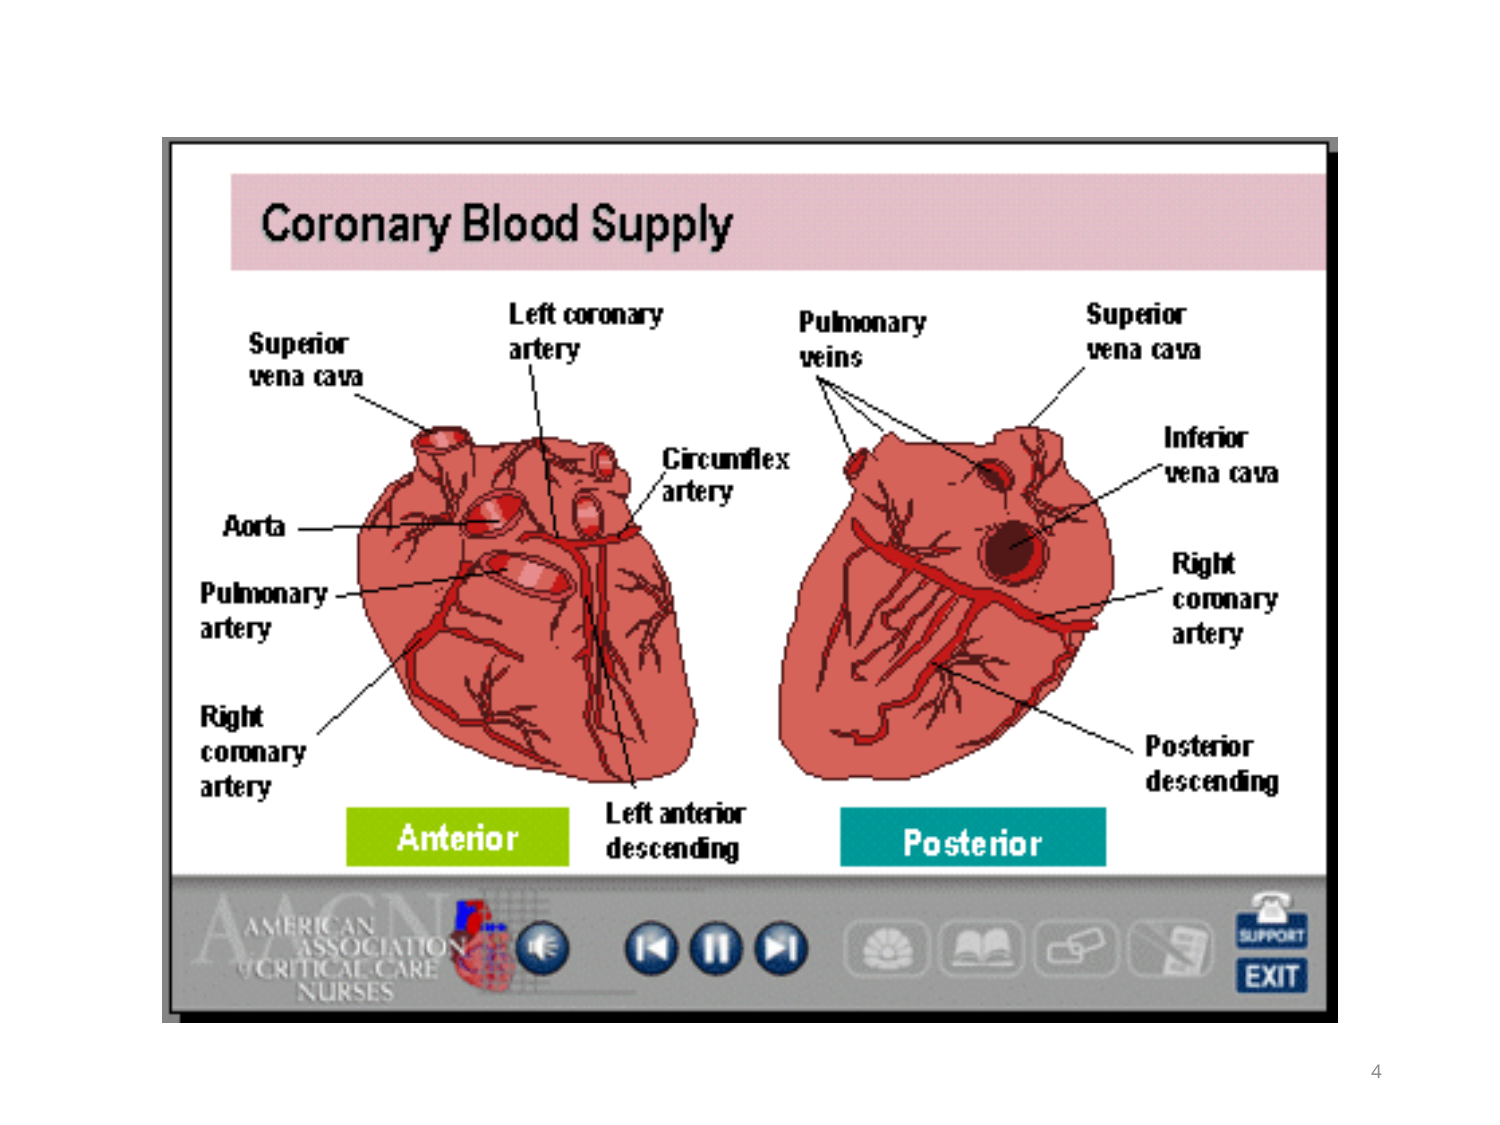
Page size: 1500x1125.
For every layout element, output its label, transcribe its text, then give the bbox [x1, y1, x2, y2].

picture [162, 137, 1338, 1023]
slide_number 4 [1059, 1042, 1397, 1103]
